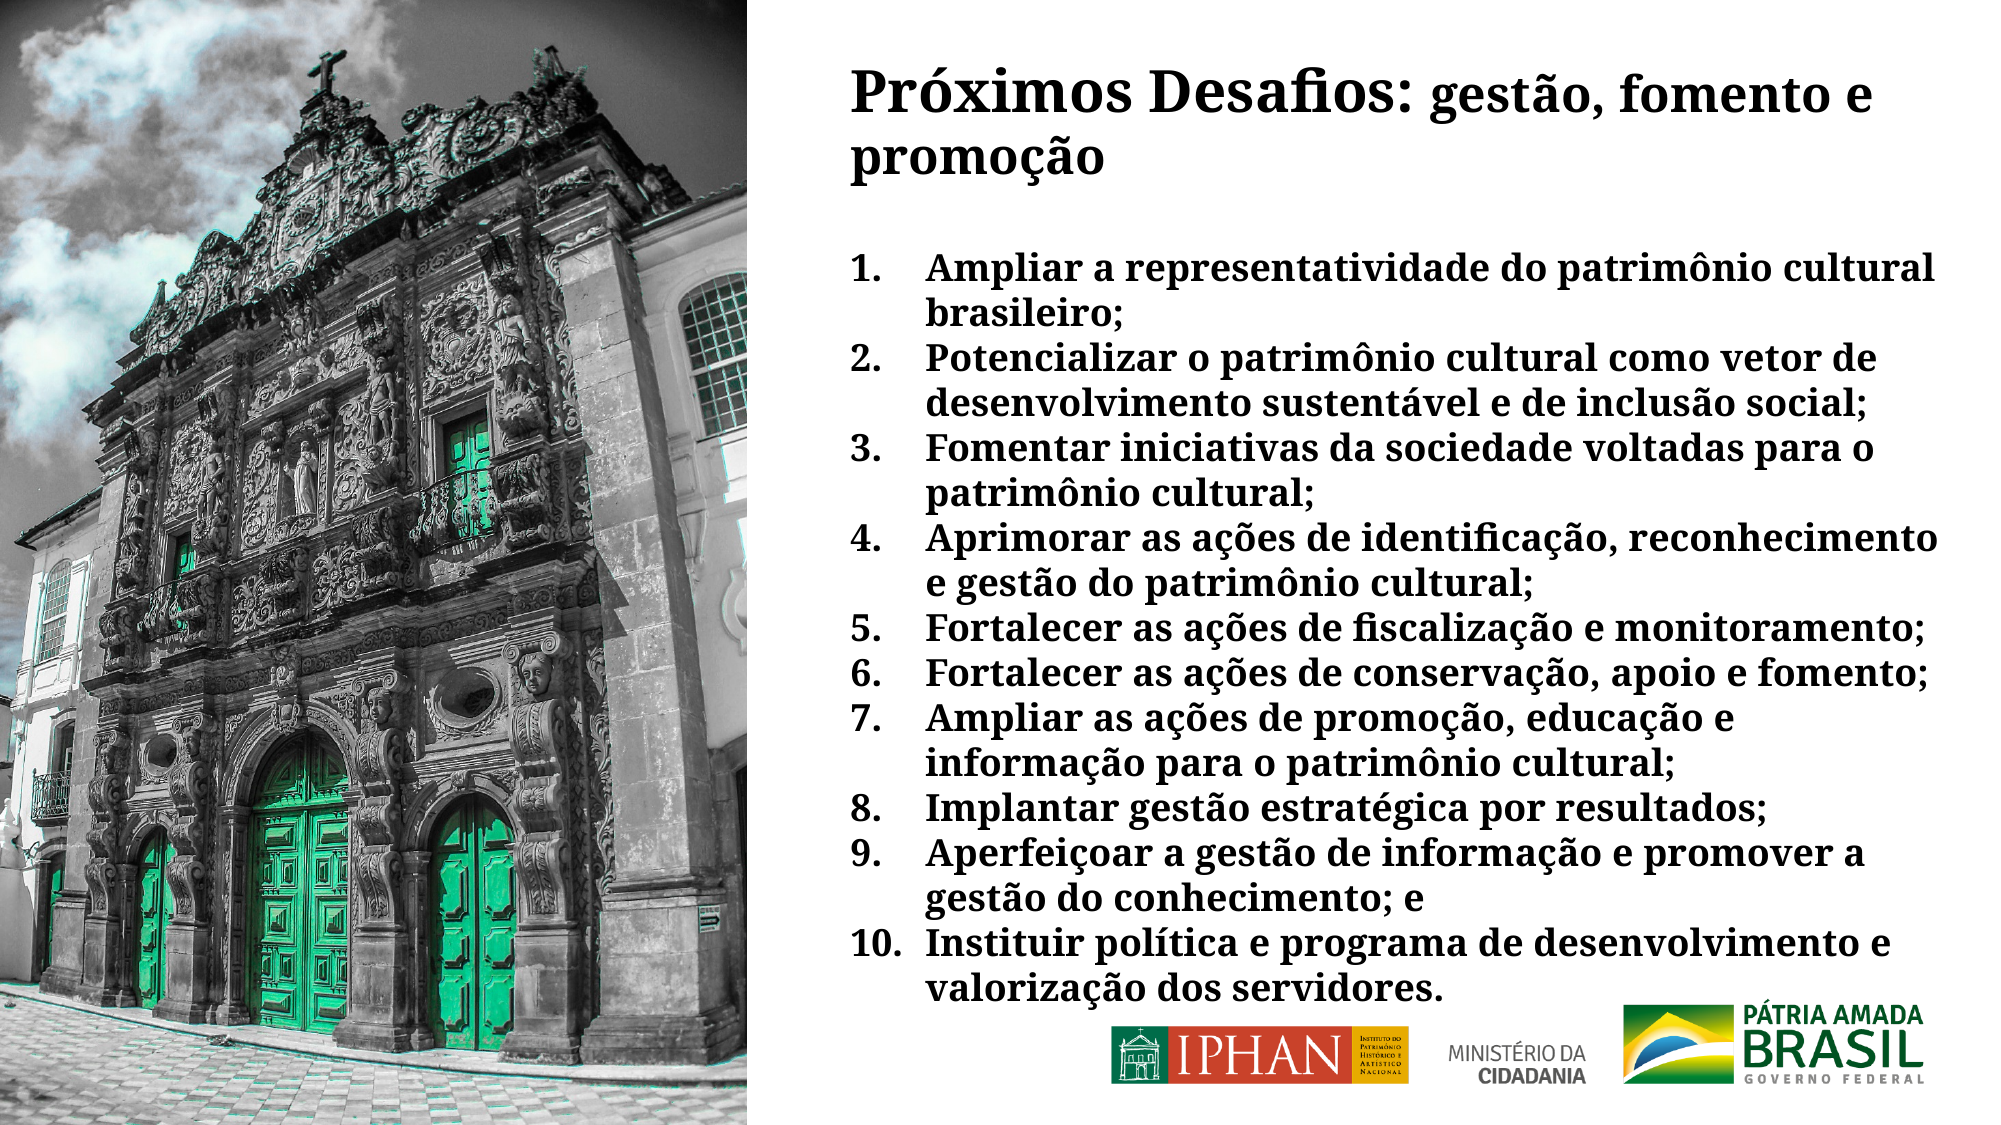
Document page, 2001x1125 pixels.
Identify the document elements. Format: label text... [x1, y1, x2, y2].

picture [1080, 957, 1949, 1125]
picture [0, 0, 747, 1125]
text_box Próximos Desafios: gestão, fomento e promoção Ampliar a representatividade do patrimônio cultural brasileiro; Potencializar o patrimônio cultural como vetor de desenvolvimento sustentável e de inclusão social; Fomentar iniciativas da sociedade voltadas para o patrimônio cultural; Aprimorar as ações de identificação, reconhecimento e gestão do patrimônio cultural; Fortalecer as ações de fiscalização e monitoramento; Fortalecer as ações de conservação, apoio e fomento; Ampliar as ações de promoção, educação e informação para o patrimônio cultural; Implantar gestão estratégica por resultados; Aperfeiçoar a gestão de informação e promover a gestão do conhecimento; e Instituir política e programa de desenvolvimento e valorização dos servidores. [835, 46, 1967, 1017]
